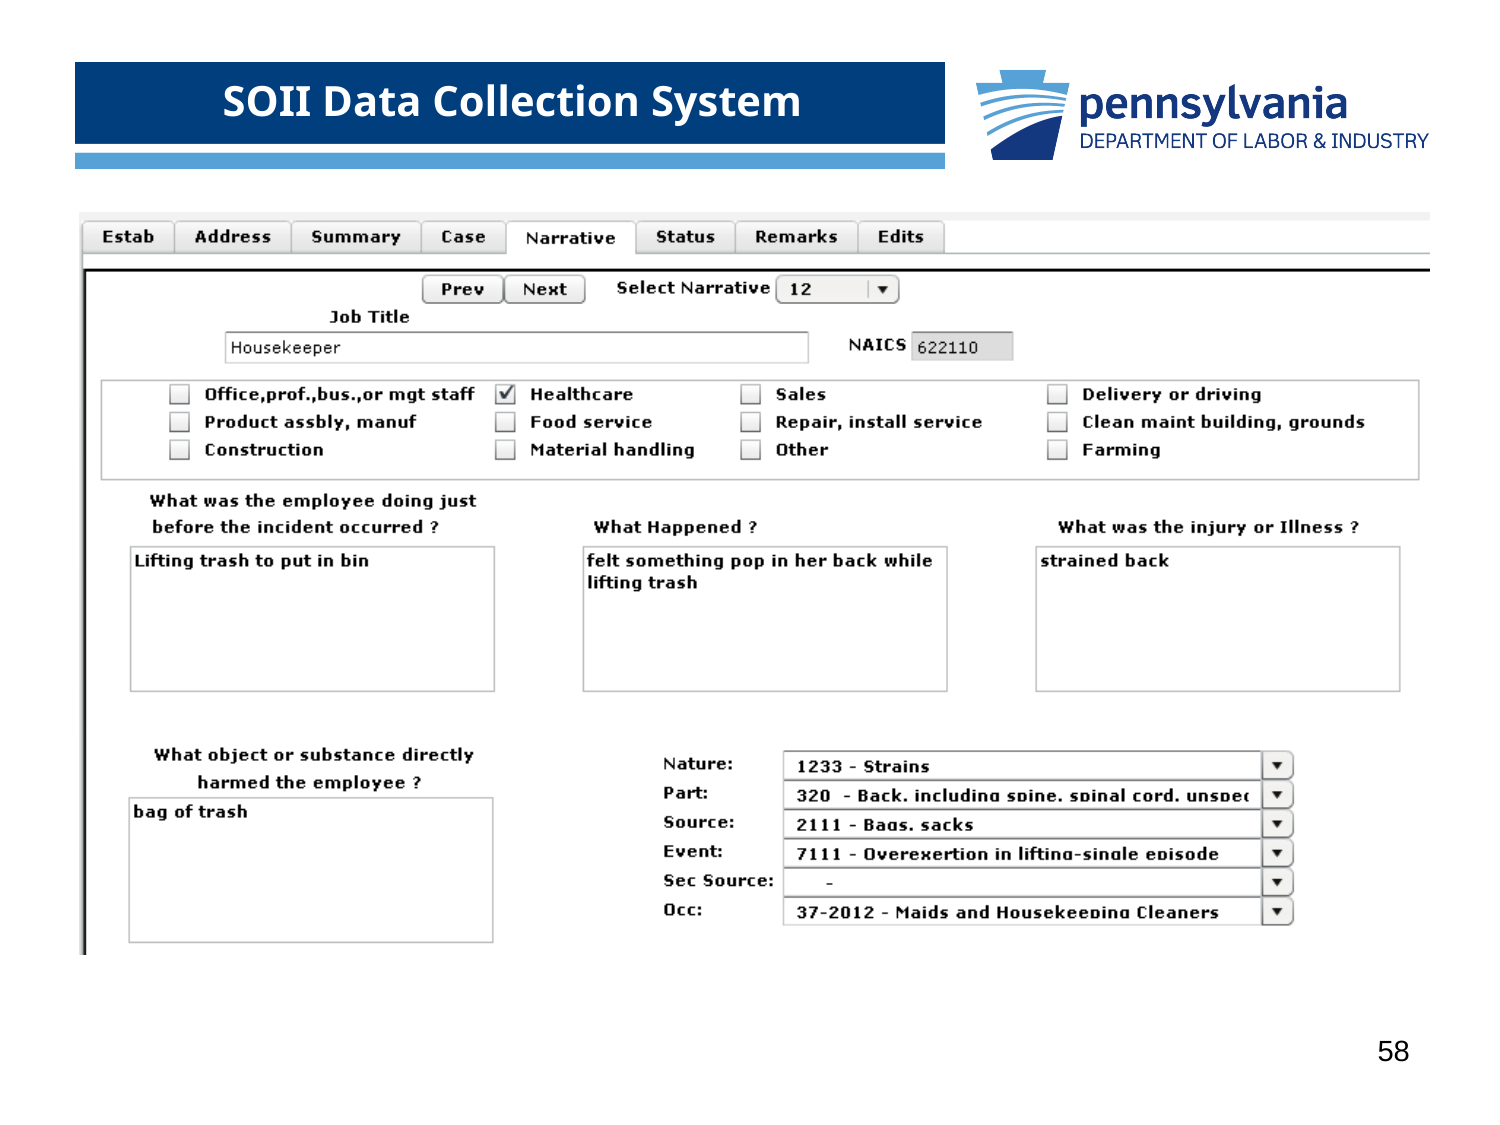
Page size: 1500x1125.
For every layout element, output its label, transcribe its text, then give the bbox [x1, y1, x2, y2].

picture [74, 62, 1430, 170]
slide_number 58 [1074, 1024, 1426, 1103]
picture [79, 212, 1430, 956]
